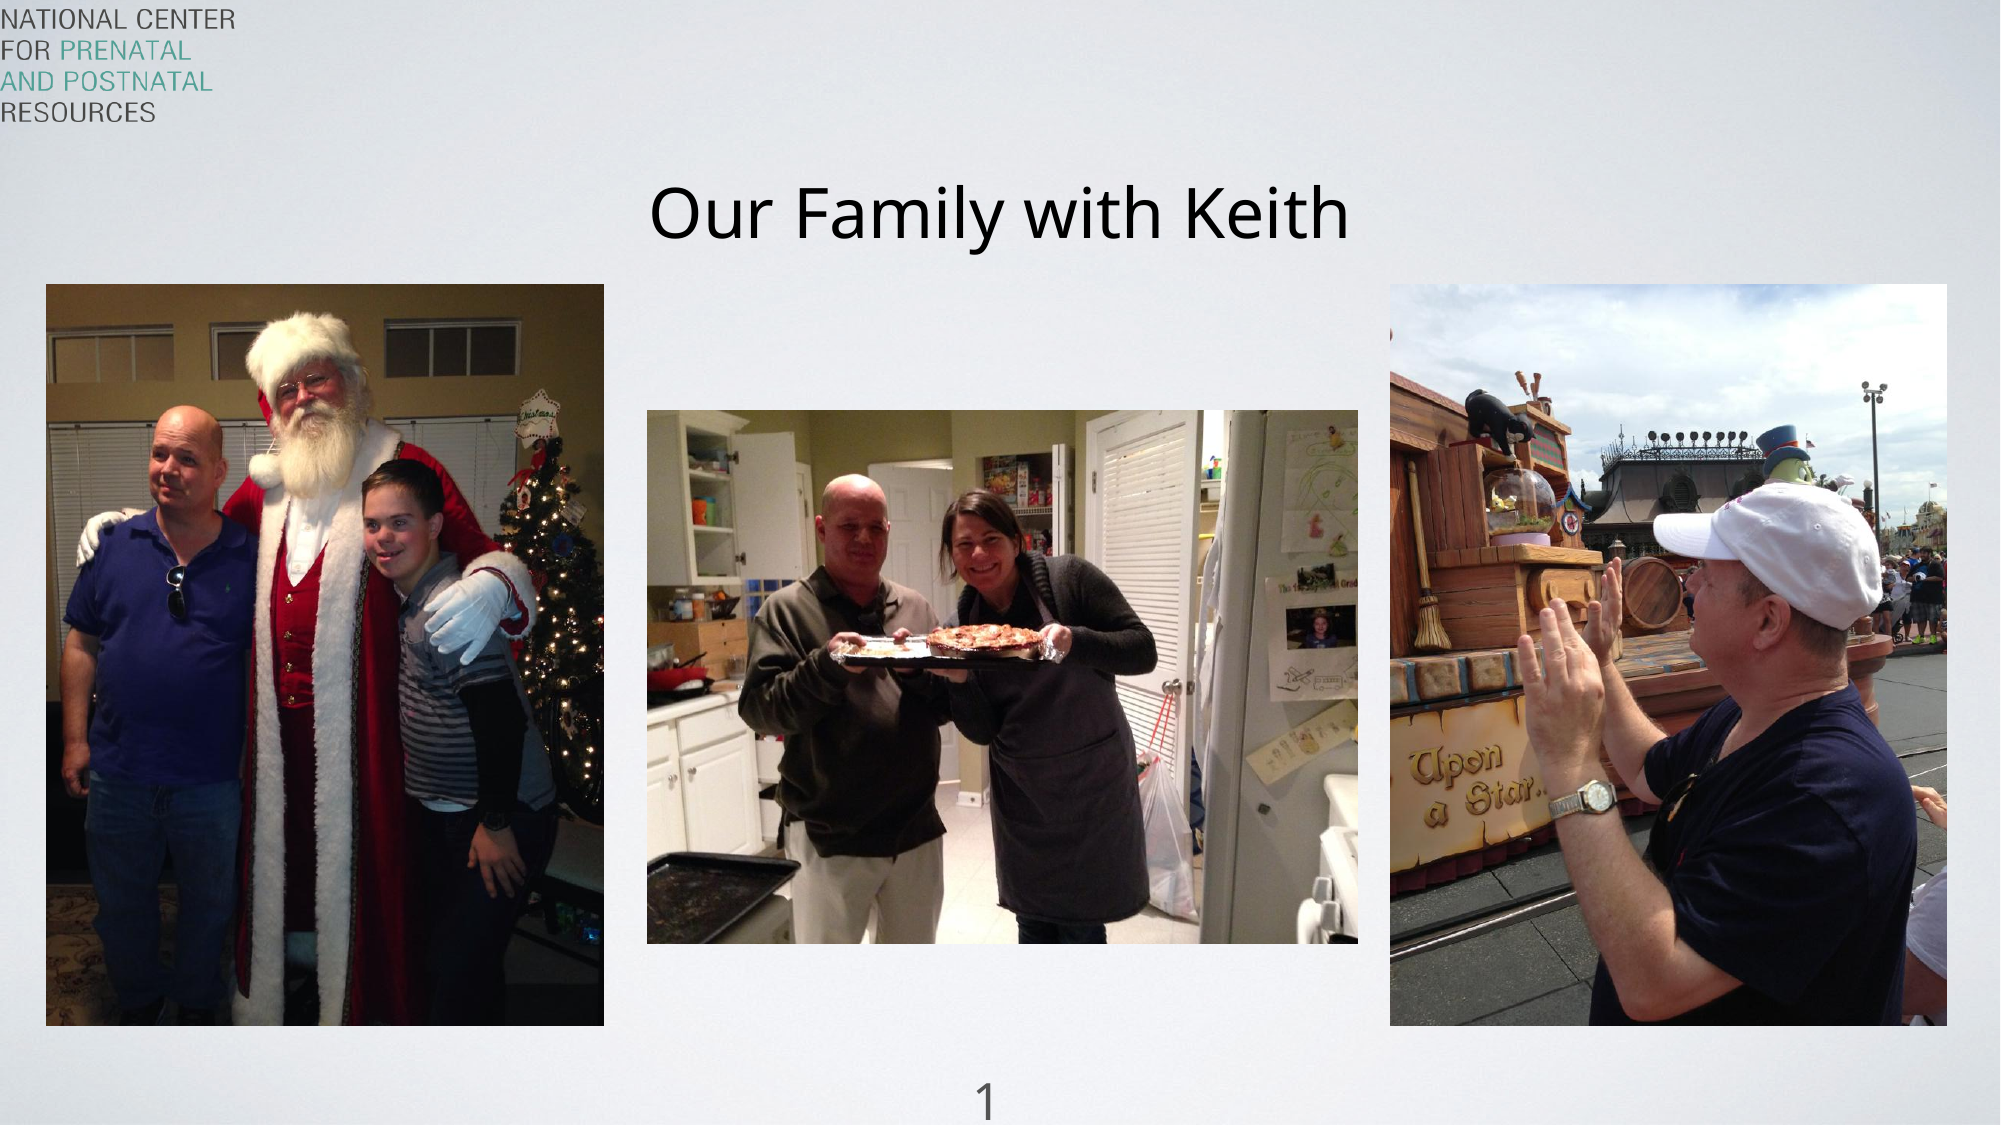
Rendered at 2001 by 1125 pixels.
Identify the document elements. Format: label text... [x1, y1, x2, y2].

picture [0, 0, 2001, 1125]
slide_number 15 [972, 1068, 1026, 1102]
title Our Family with Keith [54, 131, 1946, 291]
